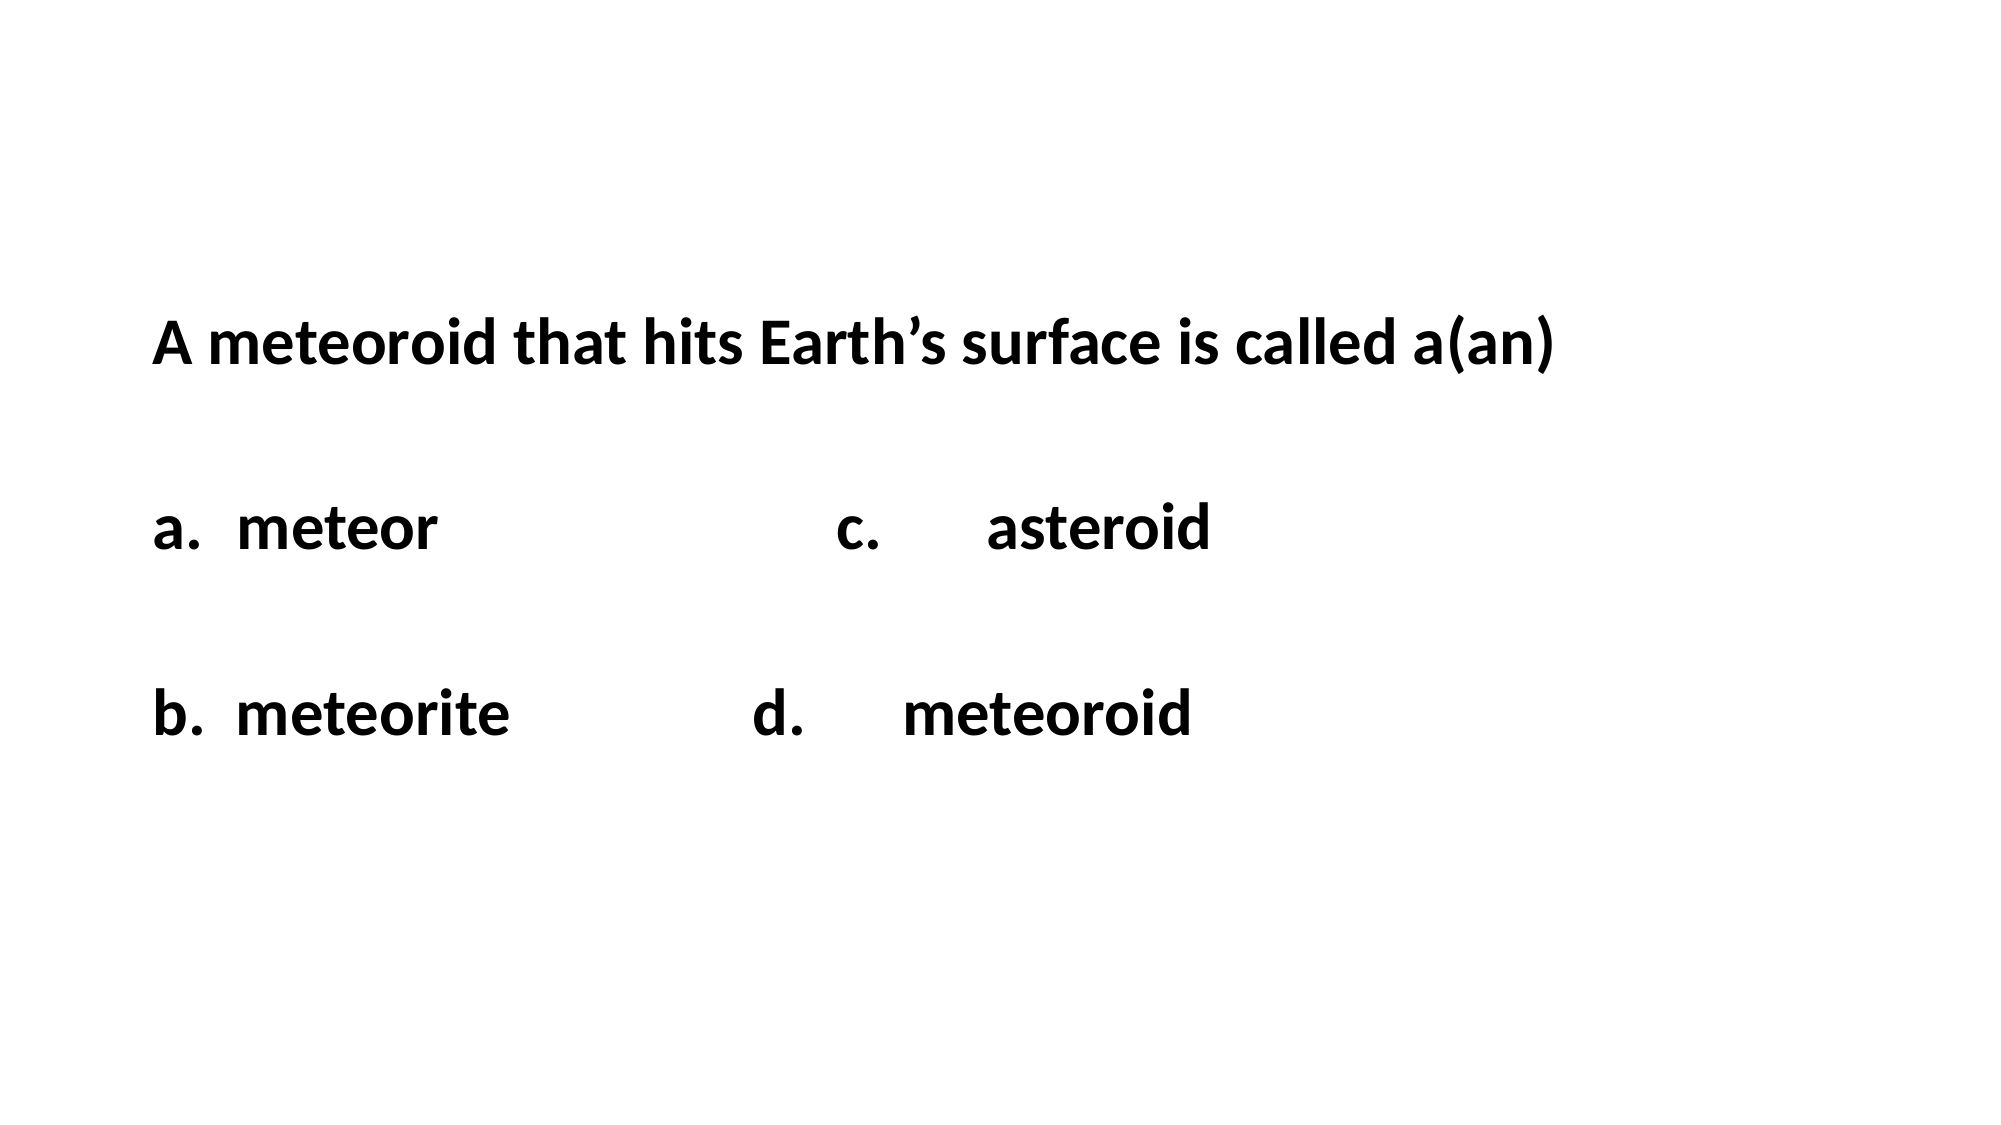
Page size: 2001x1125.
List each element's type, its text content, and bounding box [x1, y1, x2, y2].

list A meteoroid that hits Earth’s surface is called a(an) meteor c. asteroid b. meteorite d. meteoroid [137, 299, 1863, 1014]
